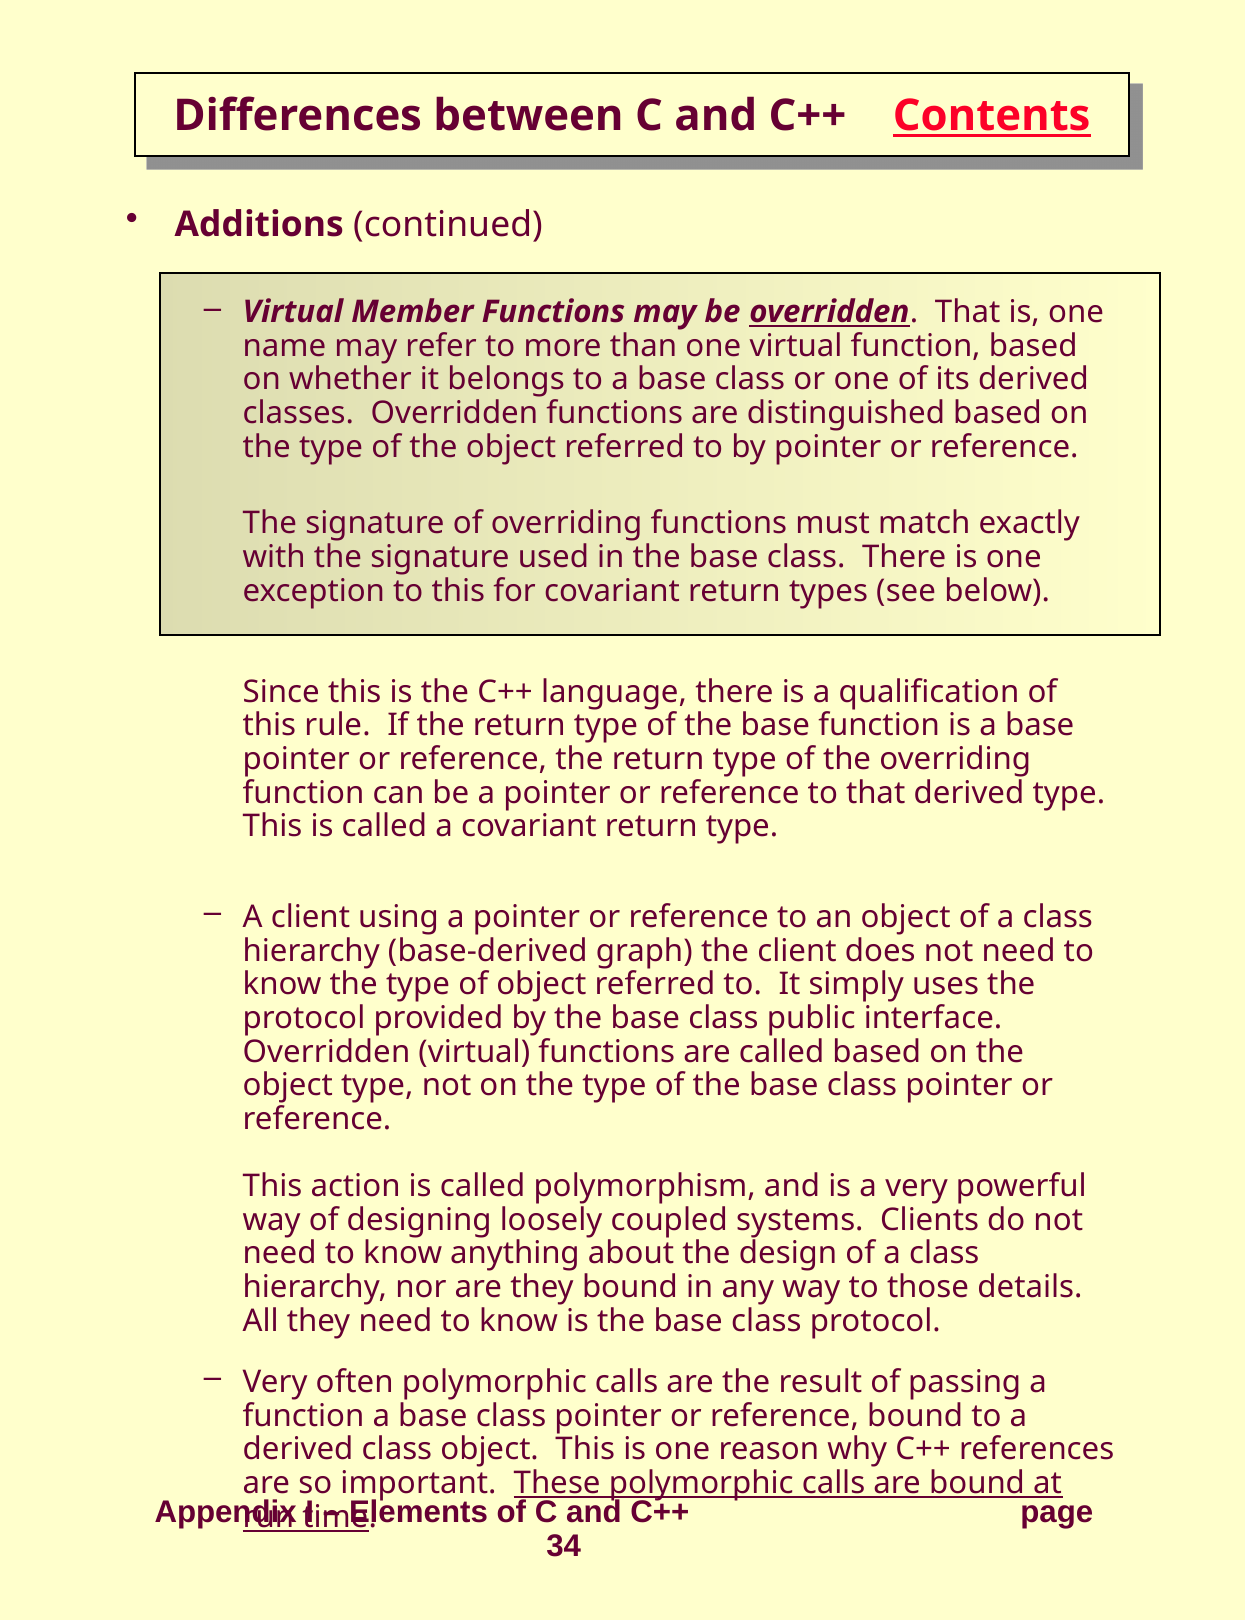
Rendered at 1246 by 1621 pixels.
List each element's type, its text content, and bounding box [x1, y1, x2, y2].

list Additions (continued) Virtual Member Functions may be overridden. That is, one name may refer to more than one virtual function, based on whether it belongs to a base class or one of its derived classes. Overridden functions are distinguished based on the type of the object referred to by pointer or reference. The signature of overriding functions must match exactly with the signature used in the base class. There is one exception to this for covariant return types (see below). Since this is the C++ language, there is a qualification of this rule. If the return type of the base function is a base pointer or reference, the return type of the overriding function can be a pointer or reference to that derived type. This is called a covariant return type. A client using a pointer or reference to an object of a class hierarchy (base-derived graph) the client does not need to know the type of object referred to. It simply uses the protocol provided by the base class public interface. Overridden (virtual) functions are called based on the object type, not on the type of the base class pointer or reference. This action is called polymorphism, and is a very powerful way of designing loosely coupled systems. Clients do not need to know anything about the design of a class hierarchy, nor are they bound in any way to those details. All they need to know is the base class protocol. Very often polymorphic calls are the result of passing a function a base class pointer or reference, bound to a derived class object. This is one reason why C++ references are so important. These polymorphic calls are bound at run time. [110, 197, 1136, 1441]
title Differences between C and C++ Contents [134, 72, 1130, 157]
text_box [1136, 272, 1161, 636]
